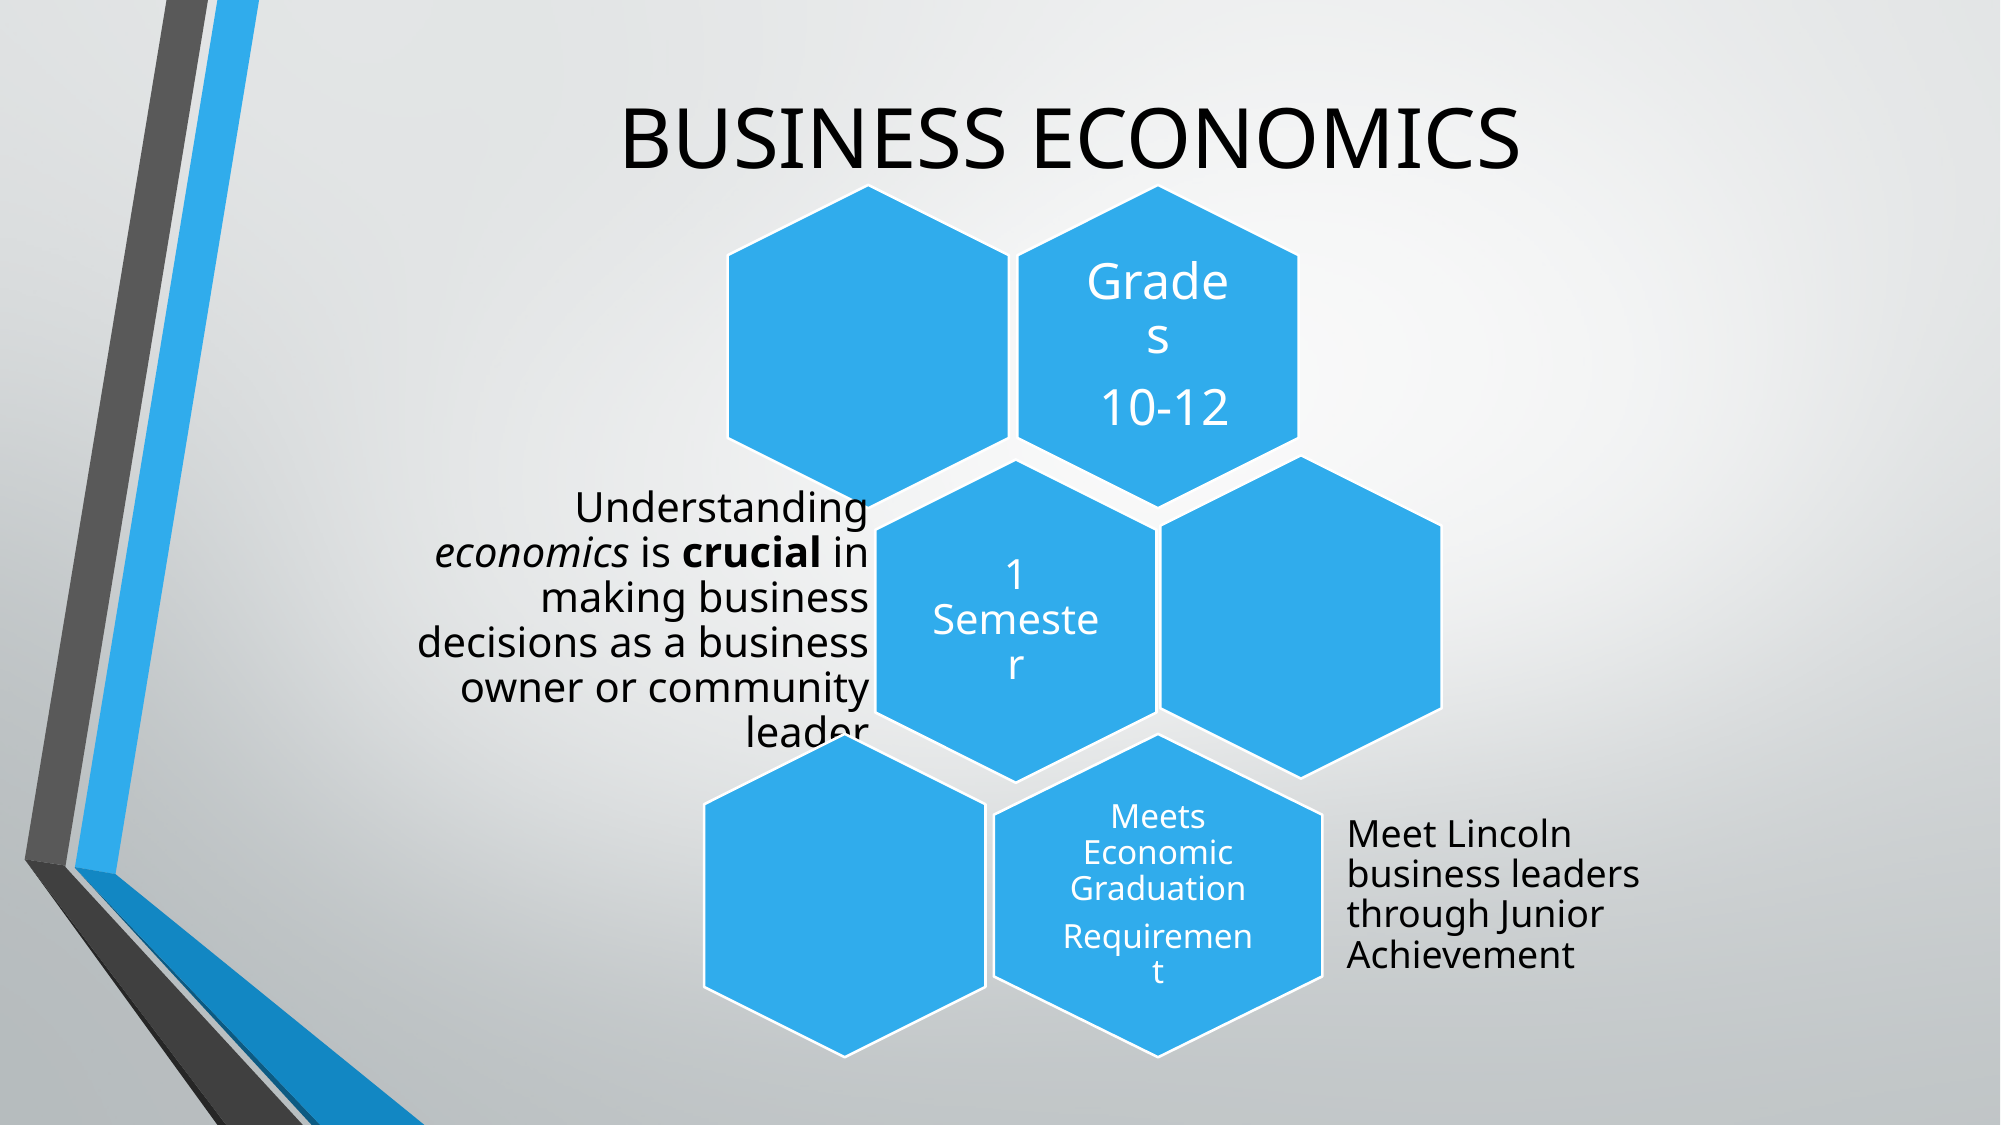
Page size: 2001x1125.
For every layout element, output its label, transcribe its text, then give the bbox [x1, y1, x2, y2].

title BUSINESS ECONOMICS [248, 56, 1893, 184]
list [248, 184, 1924, 1058]
